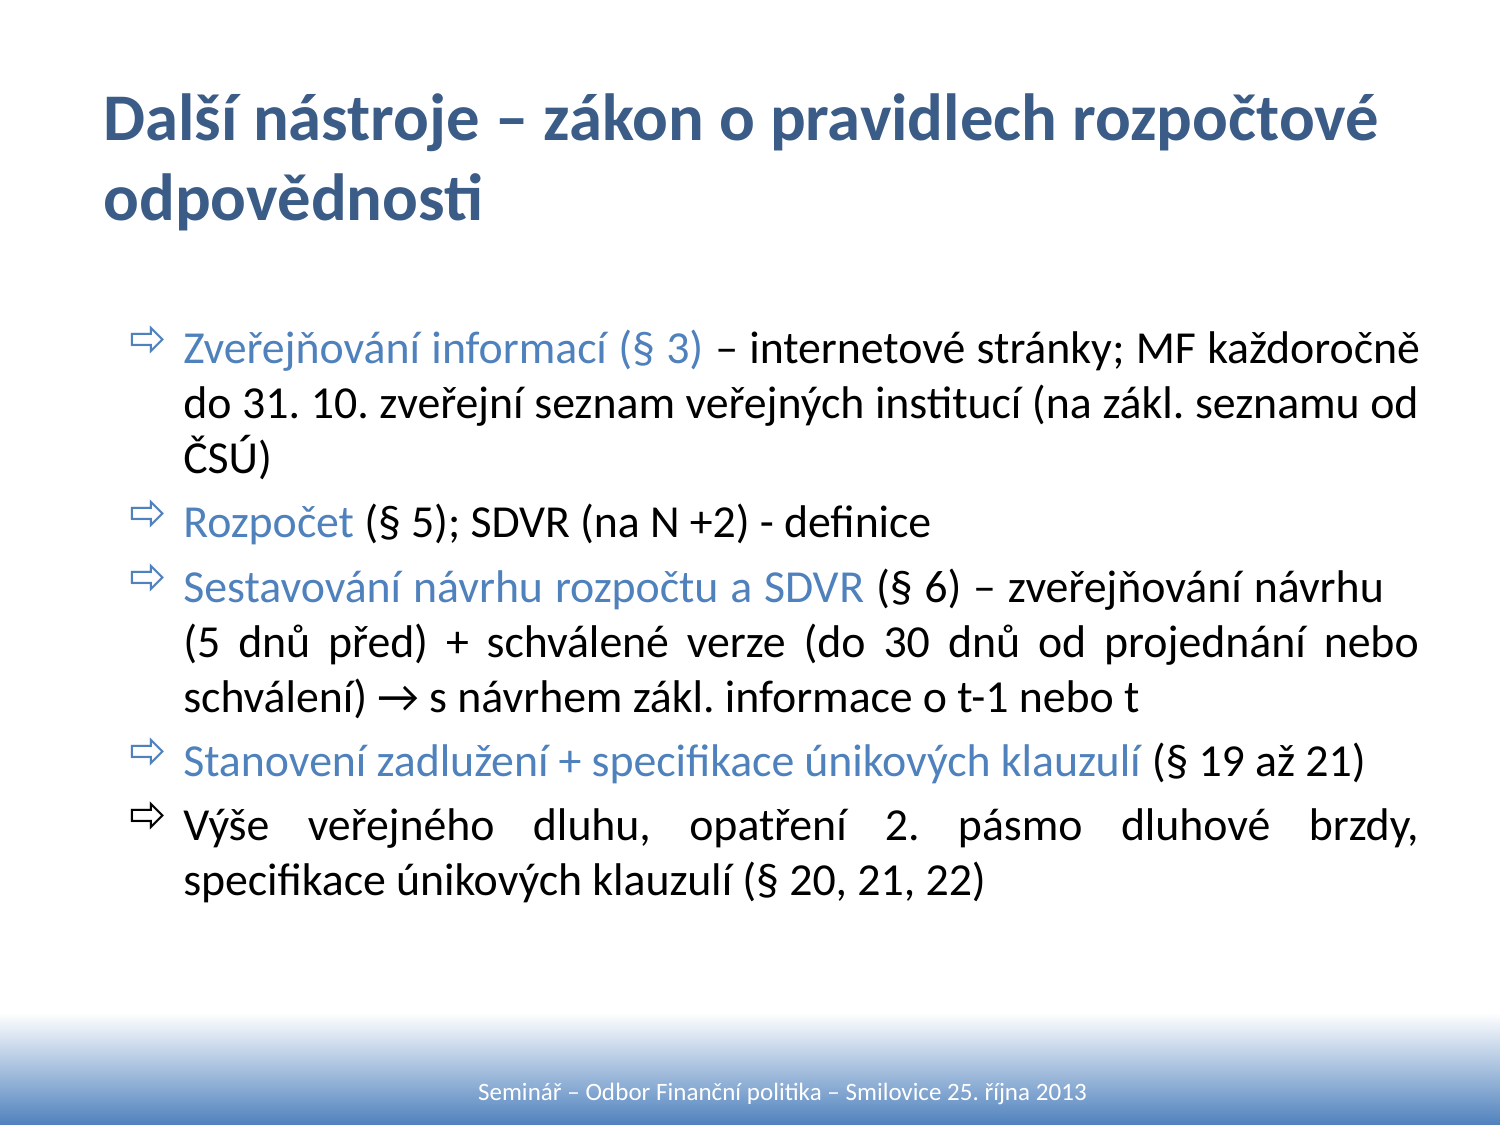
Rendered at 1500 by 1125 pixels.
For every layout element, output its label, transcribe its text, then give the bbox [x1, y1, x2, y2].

list Zveřejňování informací (§ 3) – internetové stránky; MF každoročně do 31. 10. zveřejní seznam veřejných institucí (na zákl. seznamu od ČSÚ) Rozpočet (§ 5); SDVR (na N +2) - definice Sestavování návrhu rozpočtu a SDVR (§ 6) – zveřejňování návrhu (5 dnů před) + schválené verze (do 30 dnů od projednání nebo schválení) → s návrhem zákl. informace o t-1 nebo t Stanovení zadlužení + specifikace únikových klauzulí (§ 19 až 21) Výše veřejného dluhu, opatření 2. pásmo dluhové brzdy, specifikace únikových klauzulí (§ 20, 21, 22) [112, 267, 1436, 1020]
footer Seminář – Odbor Finanční politika – Smilovice 25. října 2013 [171, 1070, 1396, 1110]
title Další nástroje – zákon o pravidlech rozpočtové odpovědnosti [88, 66, 1412, 254]
